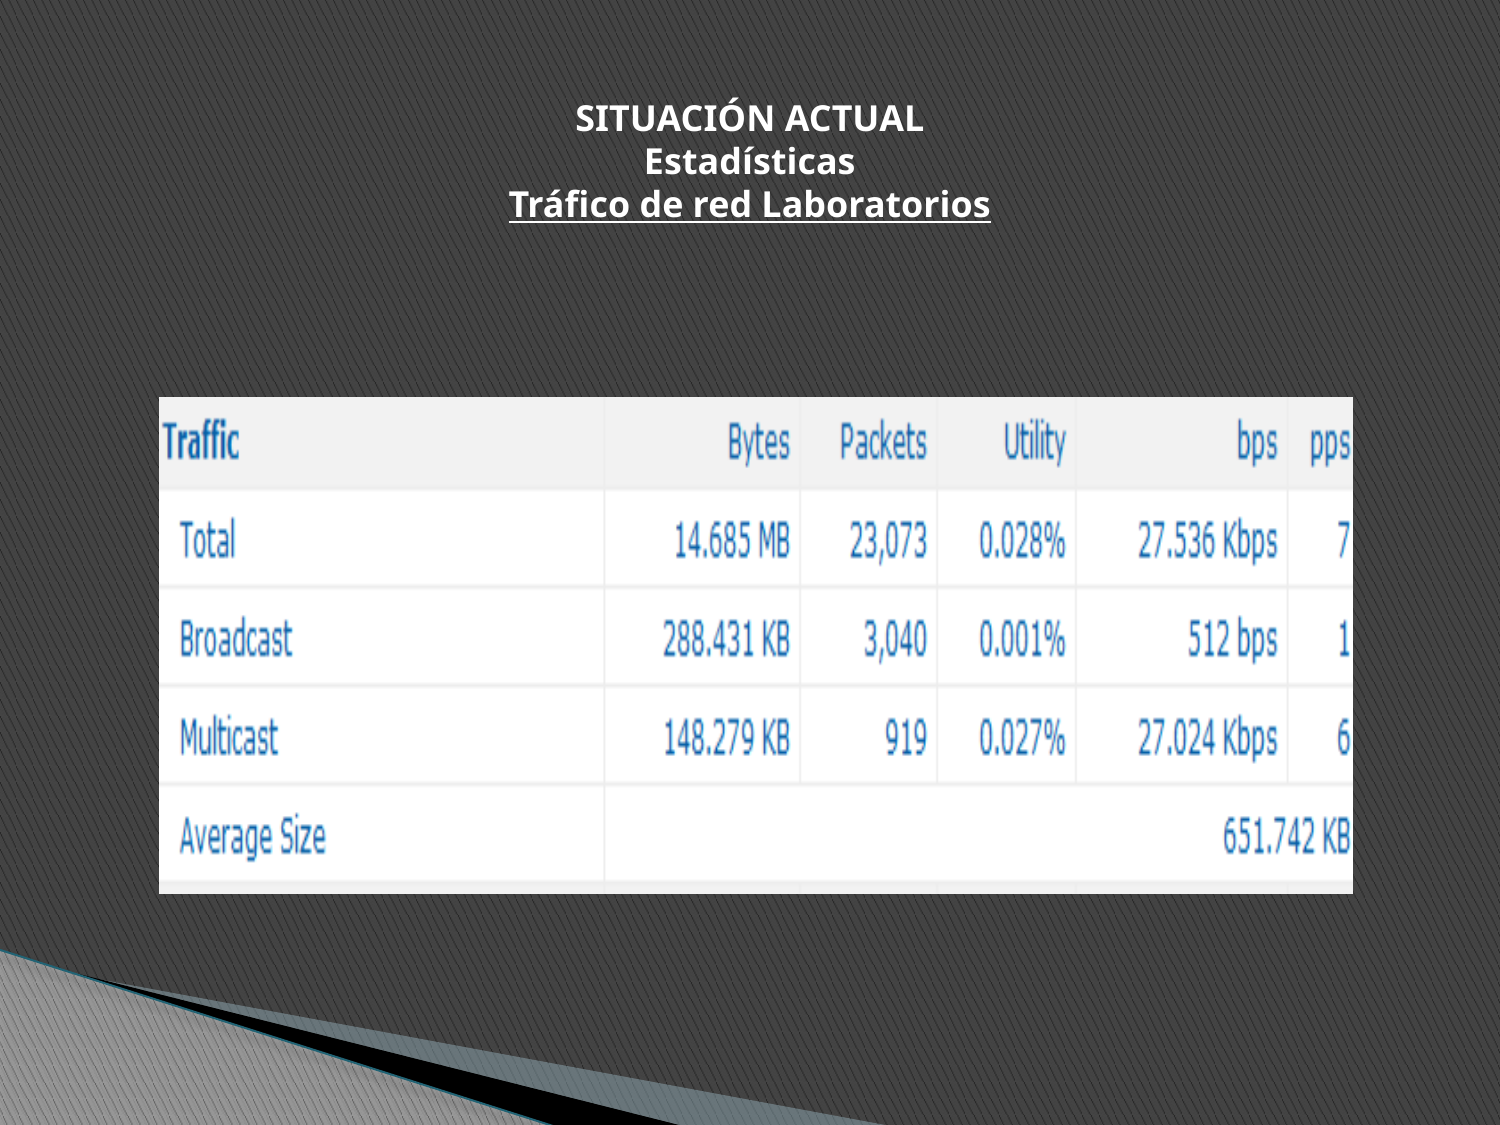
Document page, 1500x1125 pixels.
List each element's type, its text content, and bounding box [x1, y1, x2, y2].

picture [159, 396, 1353, 894]
title SITUACIÓN ACTUAL Estadísticas Tráfico de red Laboratorios [75, 45, 1425, 233]
